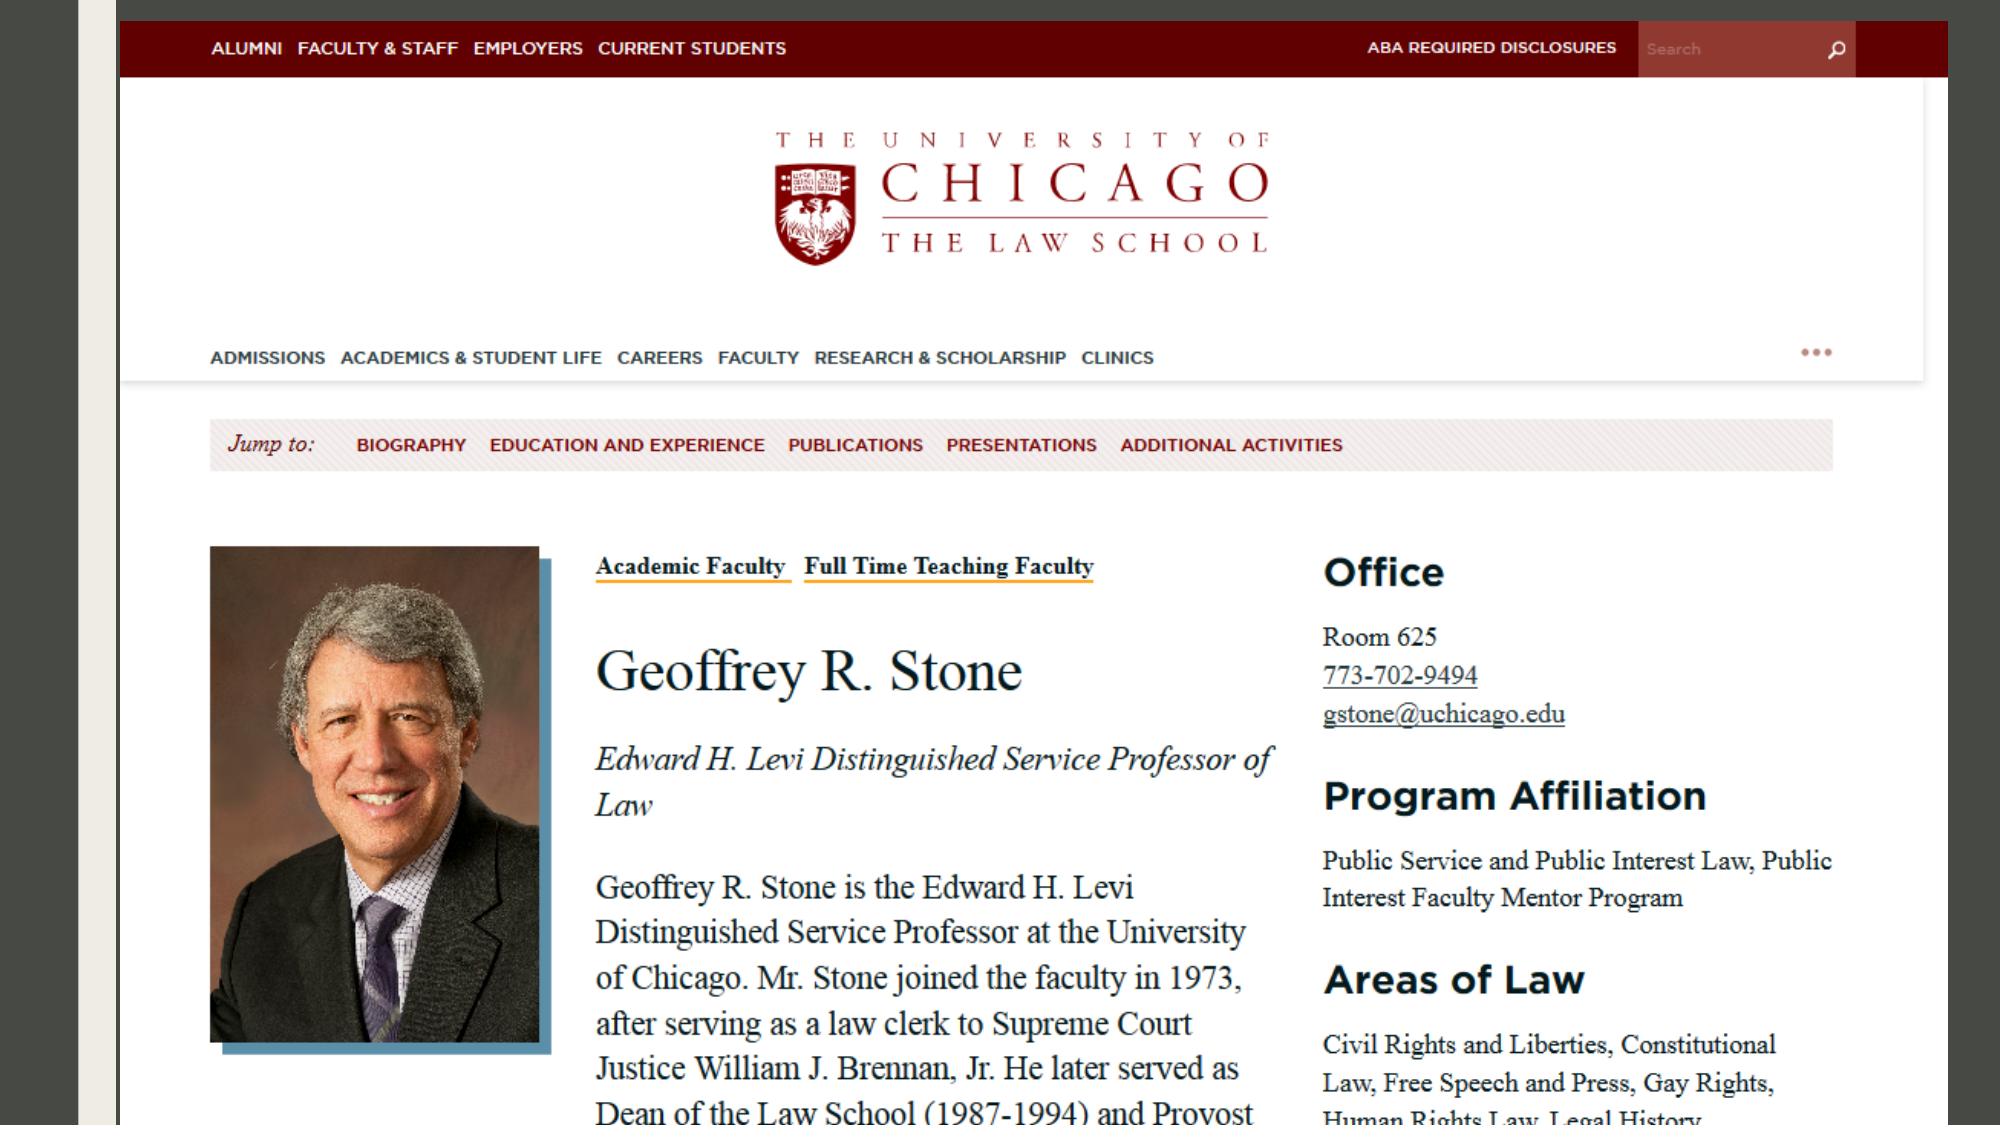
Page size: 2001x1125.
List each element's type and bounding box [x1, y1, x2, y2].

picture [119, 21, 1948, 1125]
